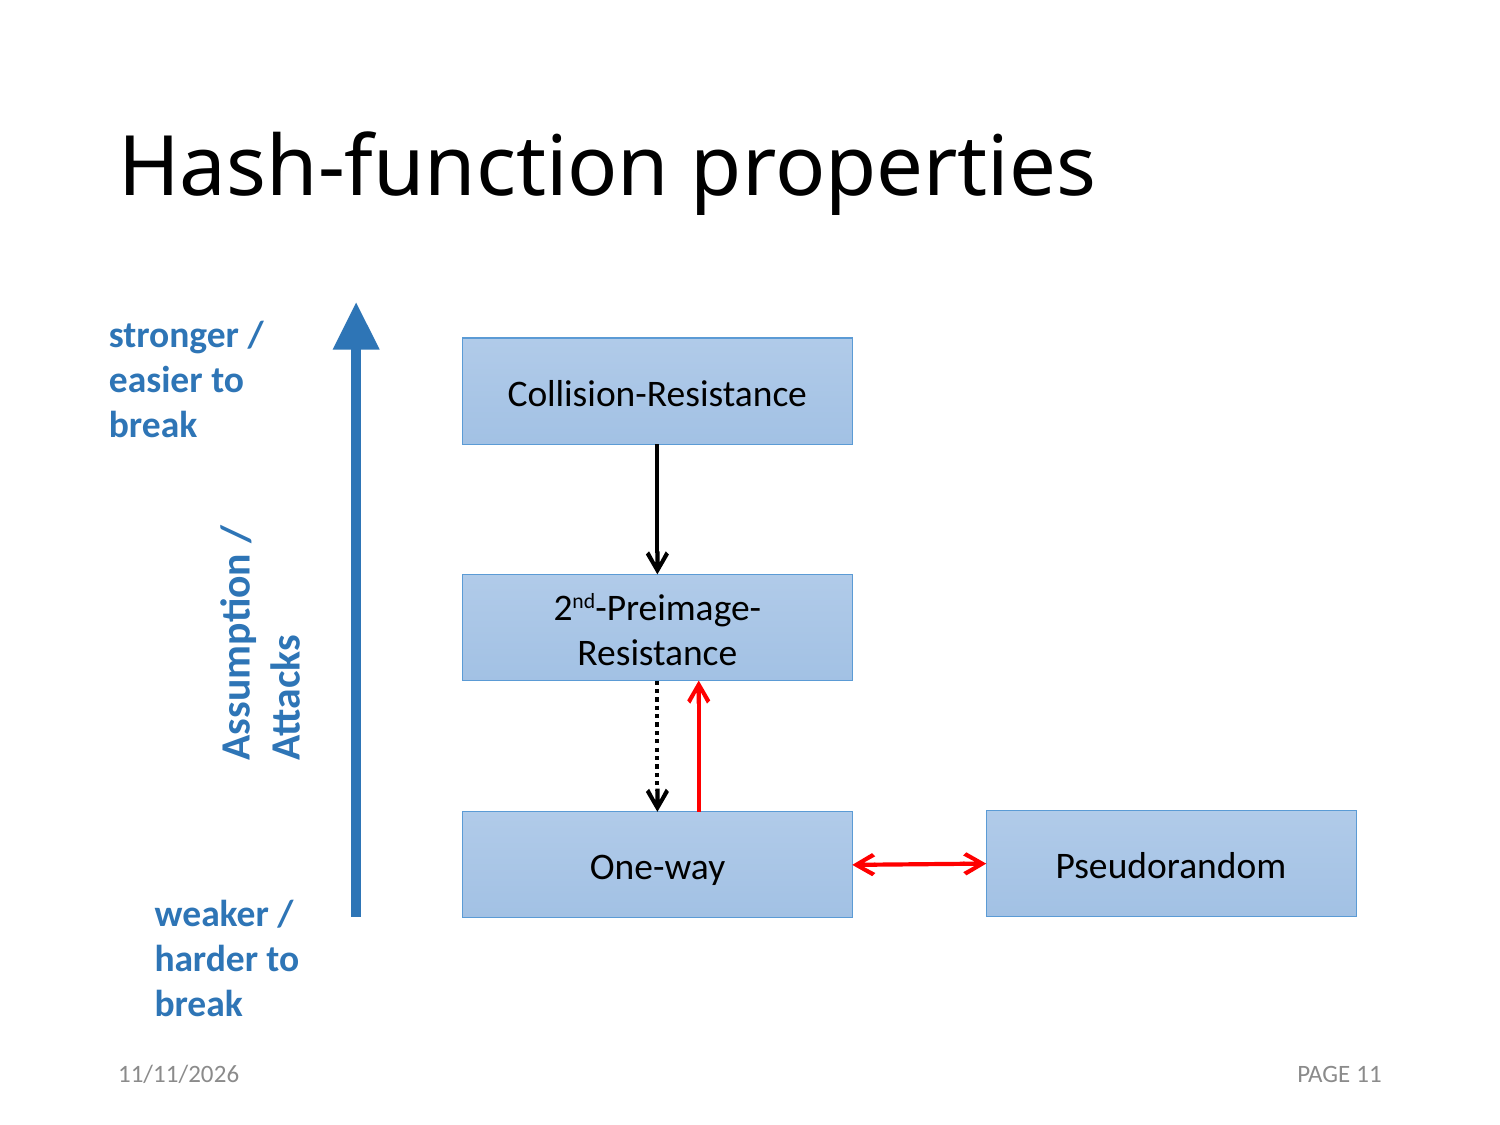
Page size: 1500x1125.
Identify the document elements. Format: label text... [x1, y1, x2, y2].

slide_number PAGE 11 [1059, 1042, 1397, 1103]
title Hash-function properties [103, 59, 1397, 278]
text_box One-way [462, 811, 853, 918]
text_box stronger / easier to break [94, 302, 308, 453]
text_box 2nd-Preimage-Resistance [462, 574, 853, 681]
text_box Collision-Resistance [462, 337, 853, 445]
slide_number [103, 1042, 441, 1103]
text_box Pseudorandom [986, 810, 1357, 917]
text_box Assumption / Attacks [200, 497, 316, 776]
text_box weaker / harder to break [139, 881, 361, 1032]
